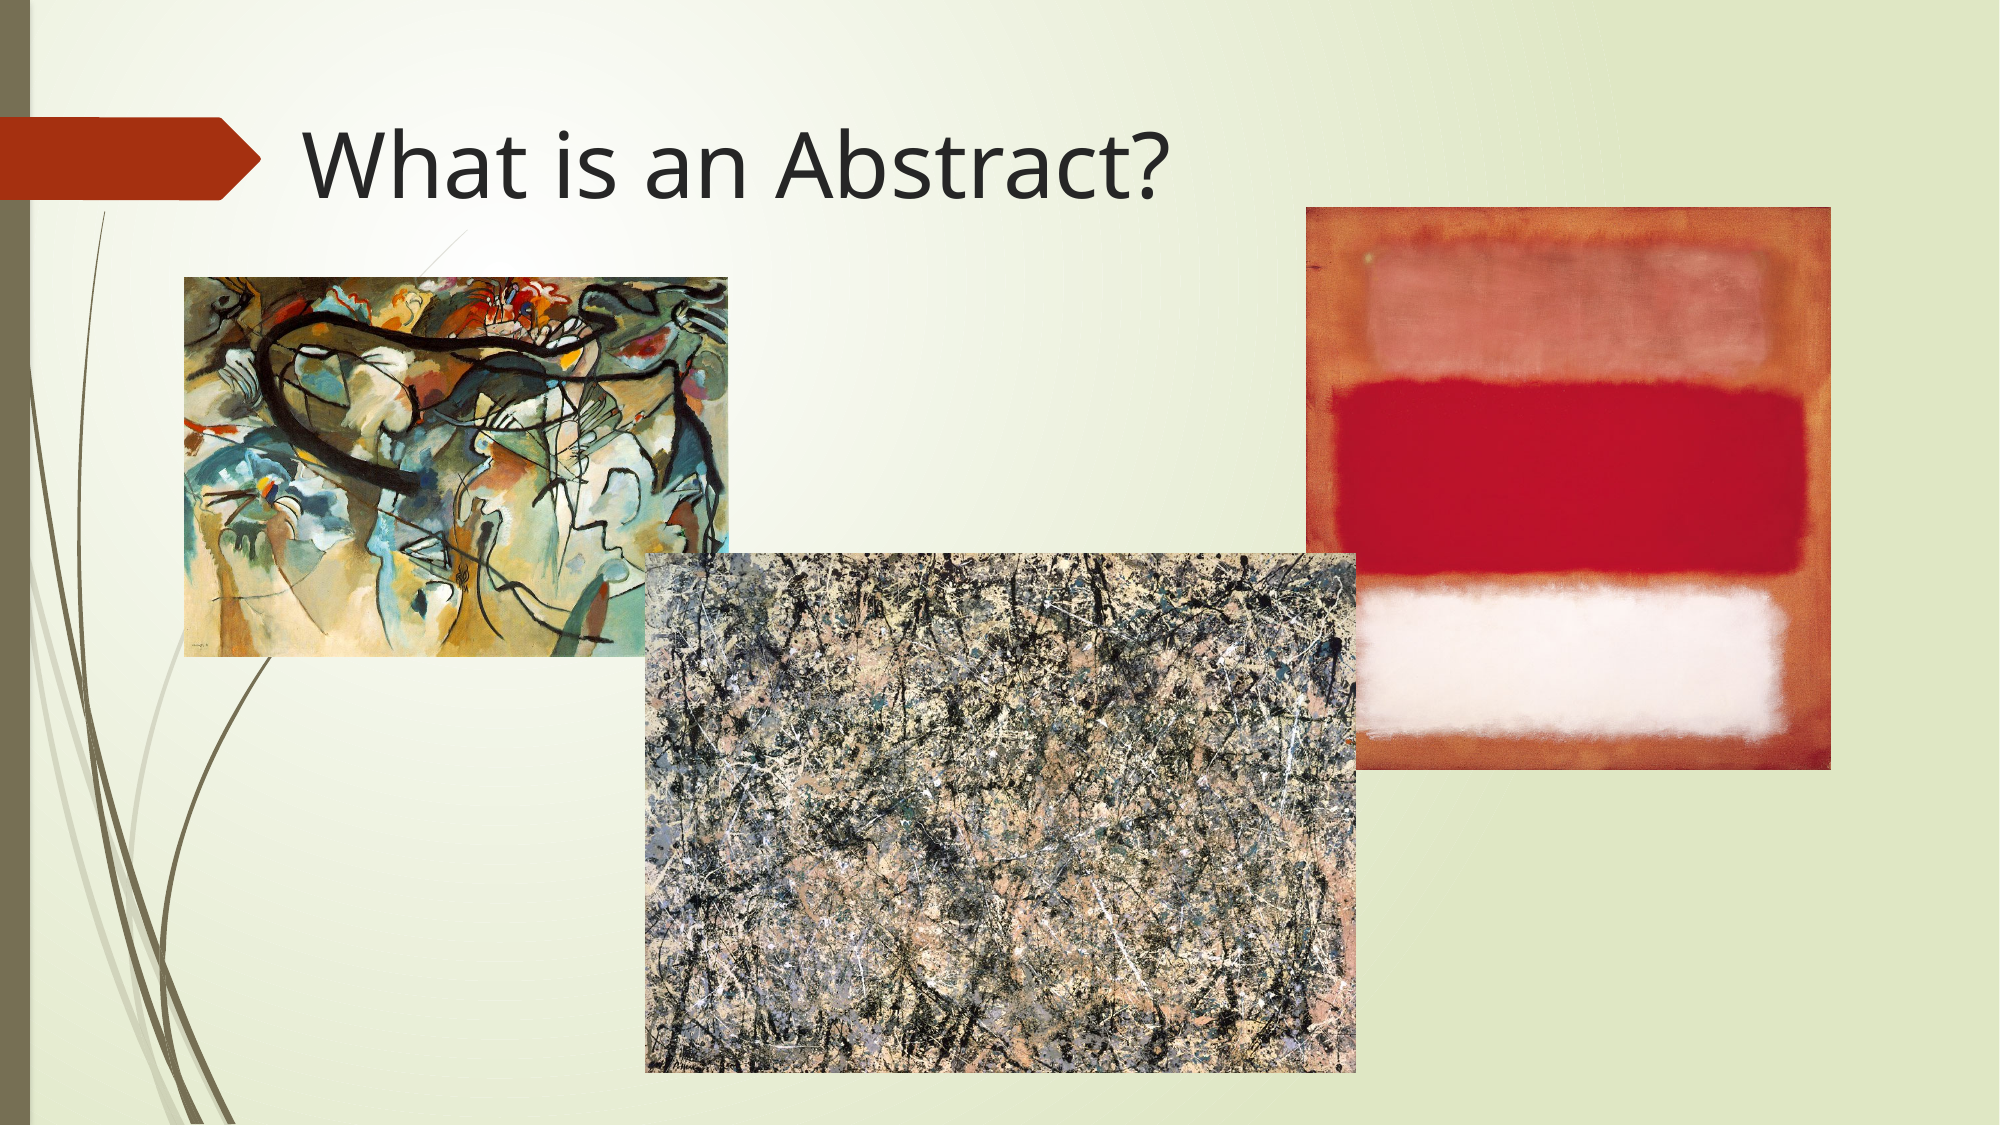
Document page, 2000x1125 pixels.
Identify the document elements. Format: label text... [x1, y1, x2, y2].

title What is an Abstract? [286, 99, 1749, 310]
picture [645, 207, 1831, 1074]
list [184, 276, 729, 657]
